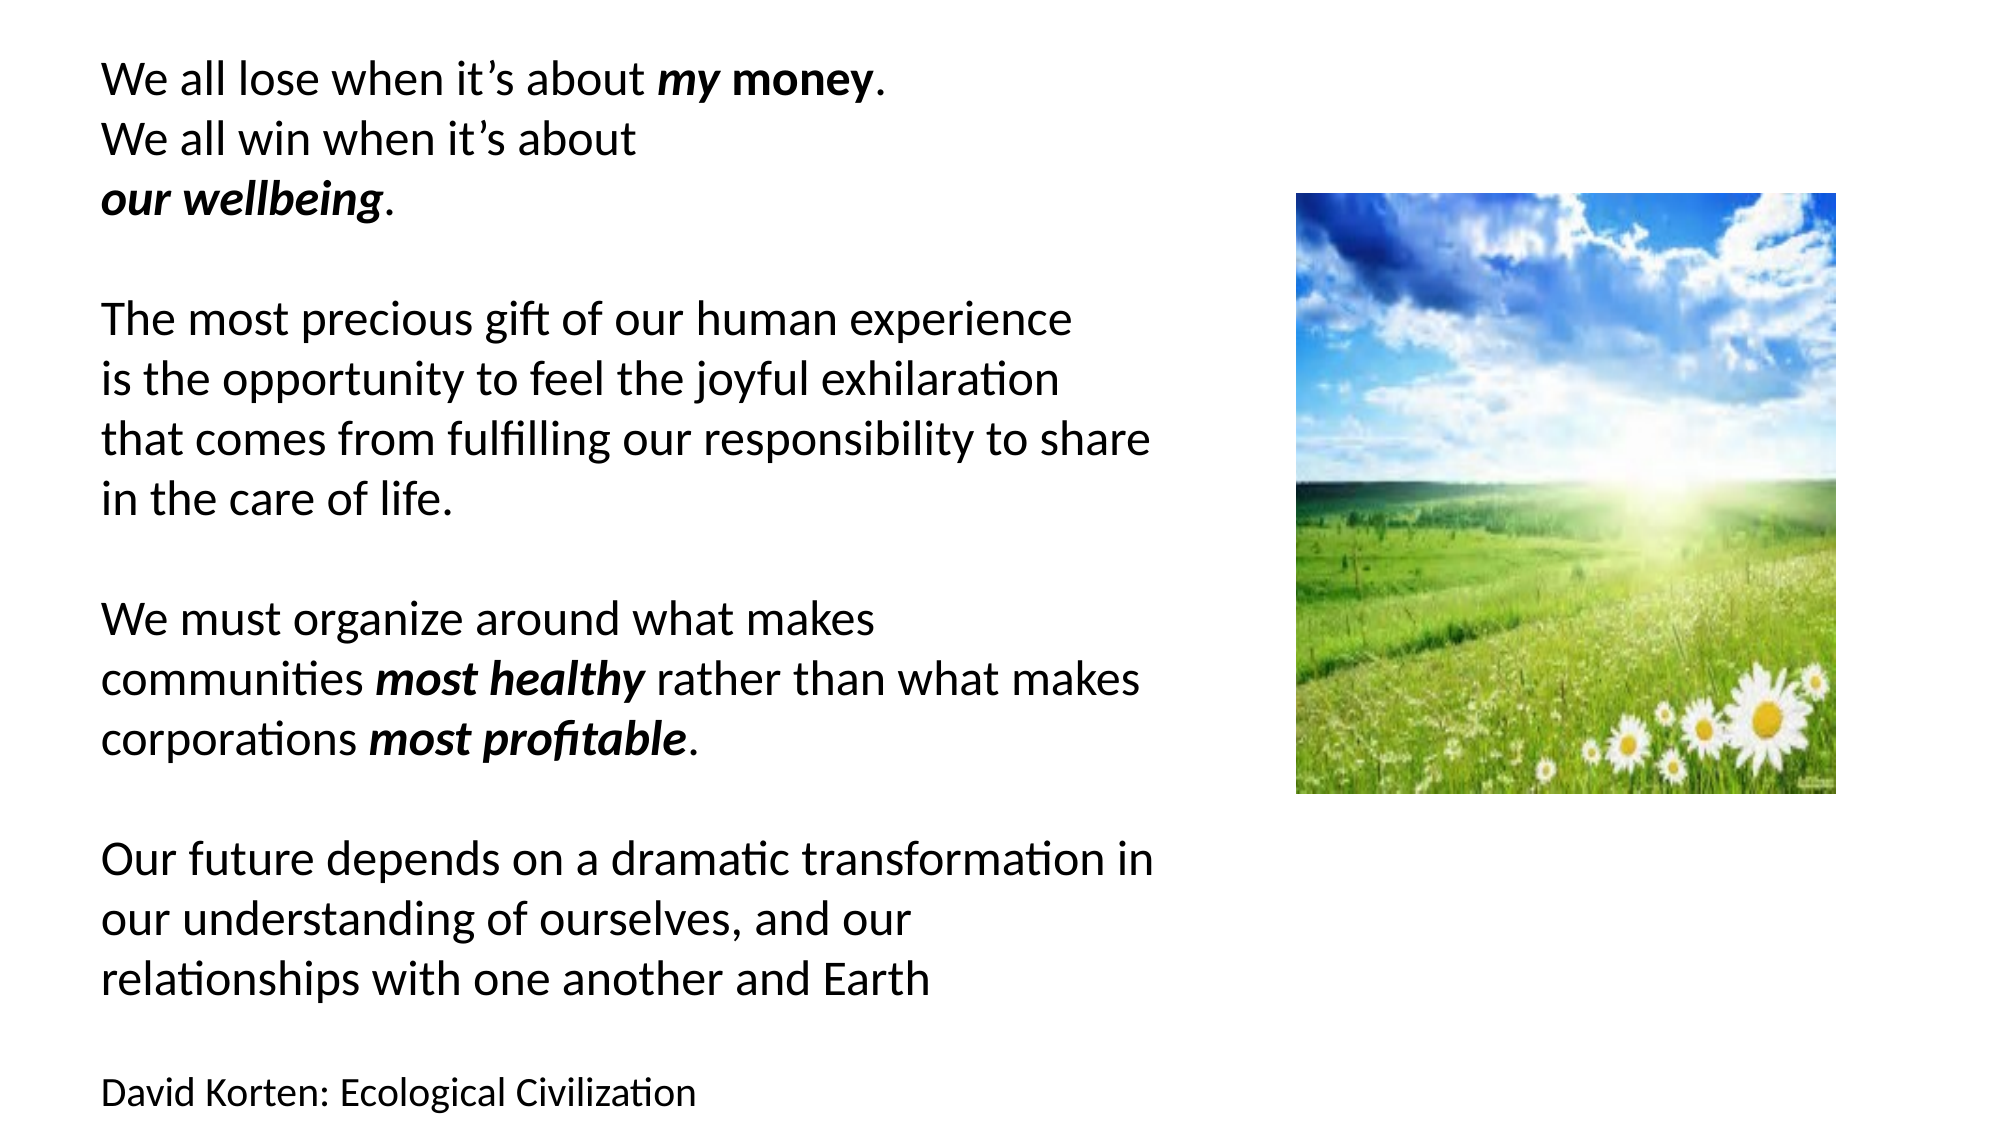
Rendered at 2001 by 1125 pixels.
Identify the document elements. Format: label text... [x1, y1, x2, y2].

text_box We all lose when it’s about my money. We all win when it’s about our wellbeing. The most precious gift of our human experience is the opportunity to feel the joyful exhilaration that comes from fulfilling our responsibility to share in the care of life. We must organize around what makes communities most healthy rather than what makes corporations most profitable. Our future depends on a dramatic transformation in our understanding of ourselves, and our relationships with one another and Earth David Korten: Ecological Civilization [86, 37, 1177, 1125]
picture [1296, 193, 1836, 794]
